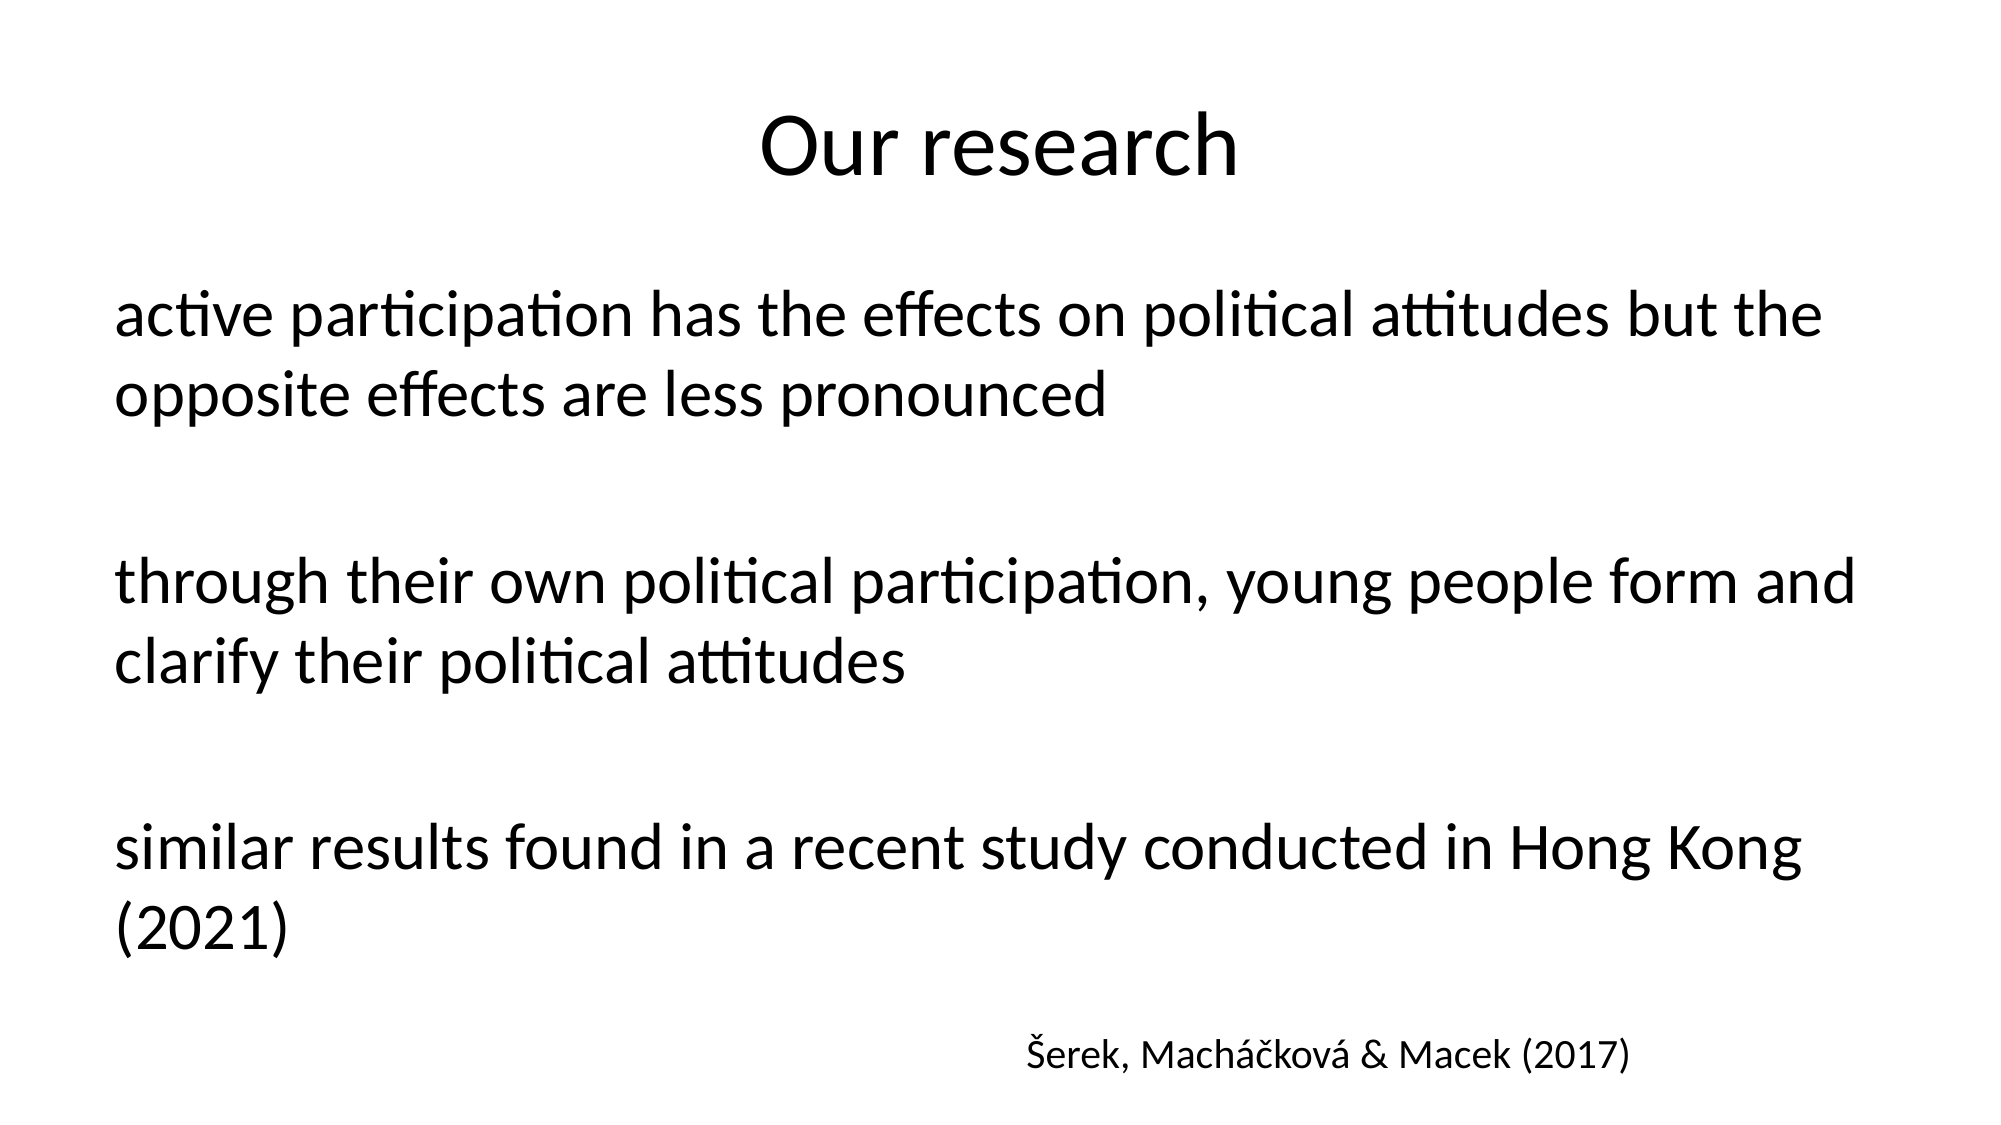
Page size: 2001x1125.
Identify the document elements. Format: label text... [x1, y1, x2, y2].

title Our research [99, 45, 1900, 233]
text_box Šerek, Macháčková & Macek (2017) [1011, 1019, 1750, 1085]
list active participation has the effects on political attitudes but the opposite effects are less pronounced through their own political participation, young people form and clarify their political attitudes similar results found in a recent study conducted in Hong Kong (2021) [99, 262, 1900, 1005]
